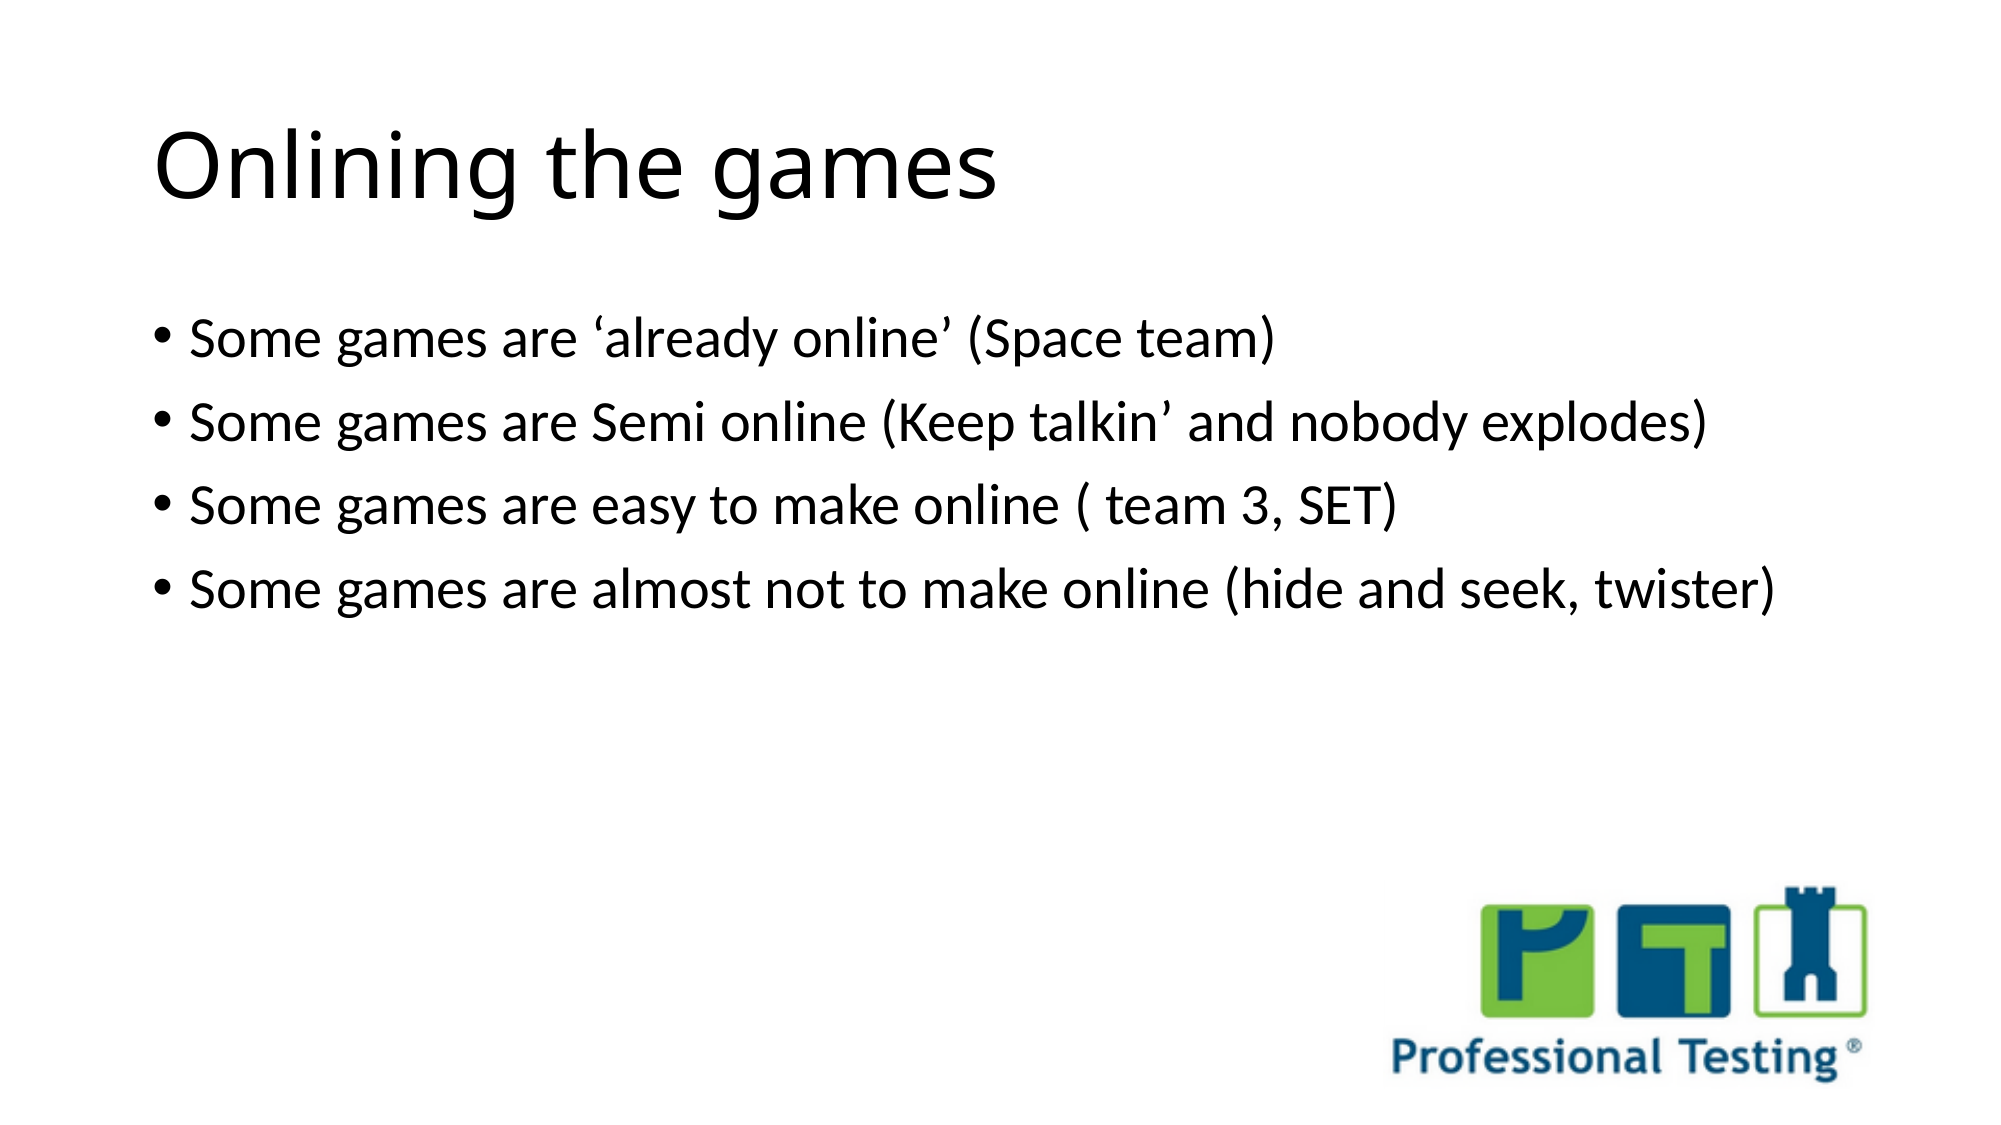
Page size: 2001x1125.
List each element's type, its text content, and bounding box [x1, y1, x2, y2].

list Some games are ‘already online’ (Space team) Some games are Semi online (Keep talkin’ and nobody explodes) Some games are easy to make online ( team 3, SET) Some games are almost not to make online (hide and seek, twister) [137, 299, 1863, 1014]
picture [1383, 880, 1875, 1089]
text_box Onlining the games [137, 59, 1863, 278]
